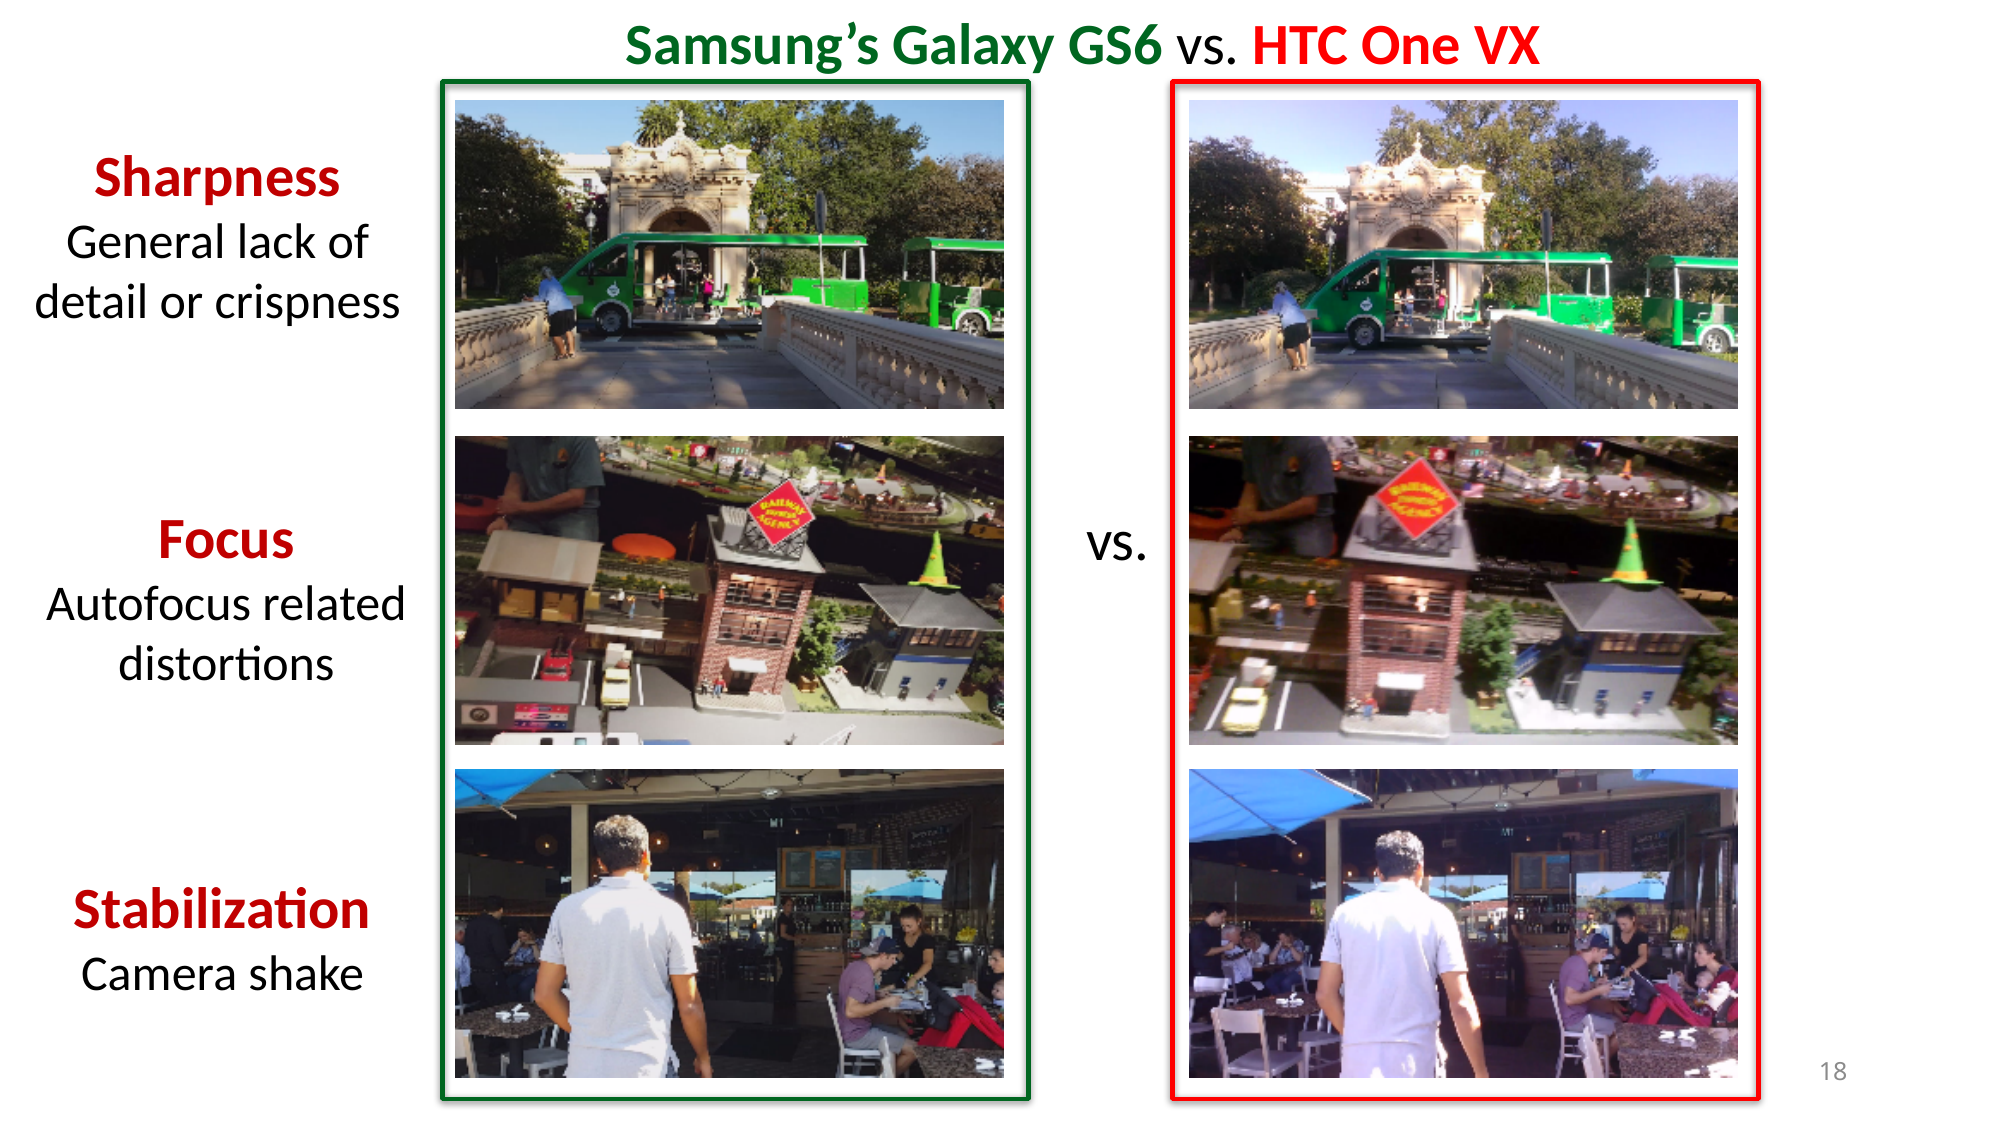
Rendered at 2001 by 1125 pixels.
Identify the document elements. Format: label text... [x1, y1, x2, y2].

picture [455, 436, 1005, 745]
text_box Focus Autofocus related distortions [12, 492, 437, 698]
text_box vs. [1051, 493, 1183, 580]
text_box Sharpness General lack of detail or crispness [0, 130, 436, 336]
picture [1189, 436, 1739, 745]
title Samsung’s Galaxy GS6 vs. HTC One VX [173, 0, 1994, 92]
text_box [1172, 92, 1759, 1100]
slide_number 18 [1763, 1042, 1863, 1103]
picture [1189, 769, 1739, 1079]
picture [1189, 100, 1739, 410]
text_box Stabilization Camera shake [20, 863, 425, 1008]
picture [455, 769, 1005, 1079]
picture [455, 100, 1005, 410]
text_box [442, 92, 1029, 1100]
